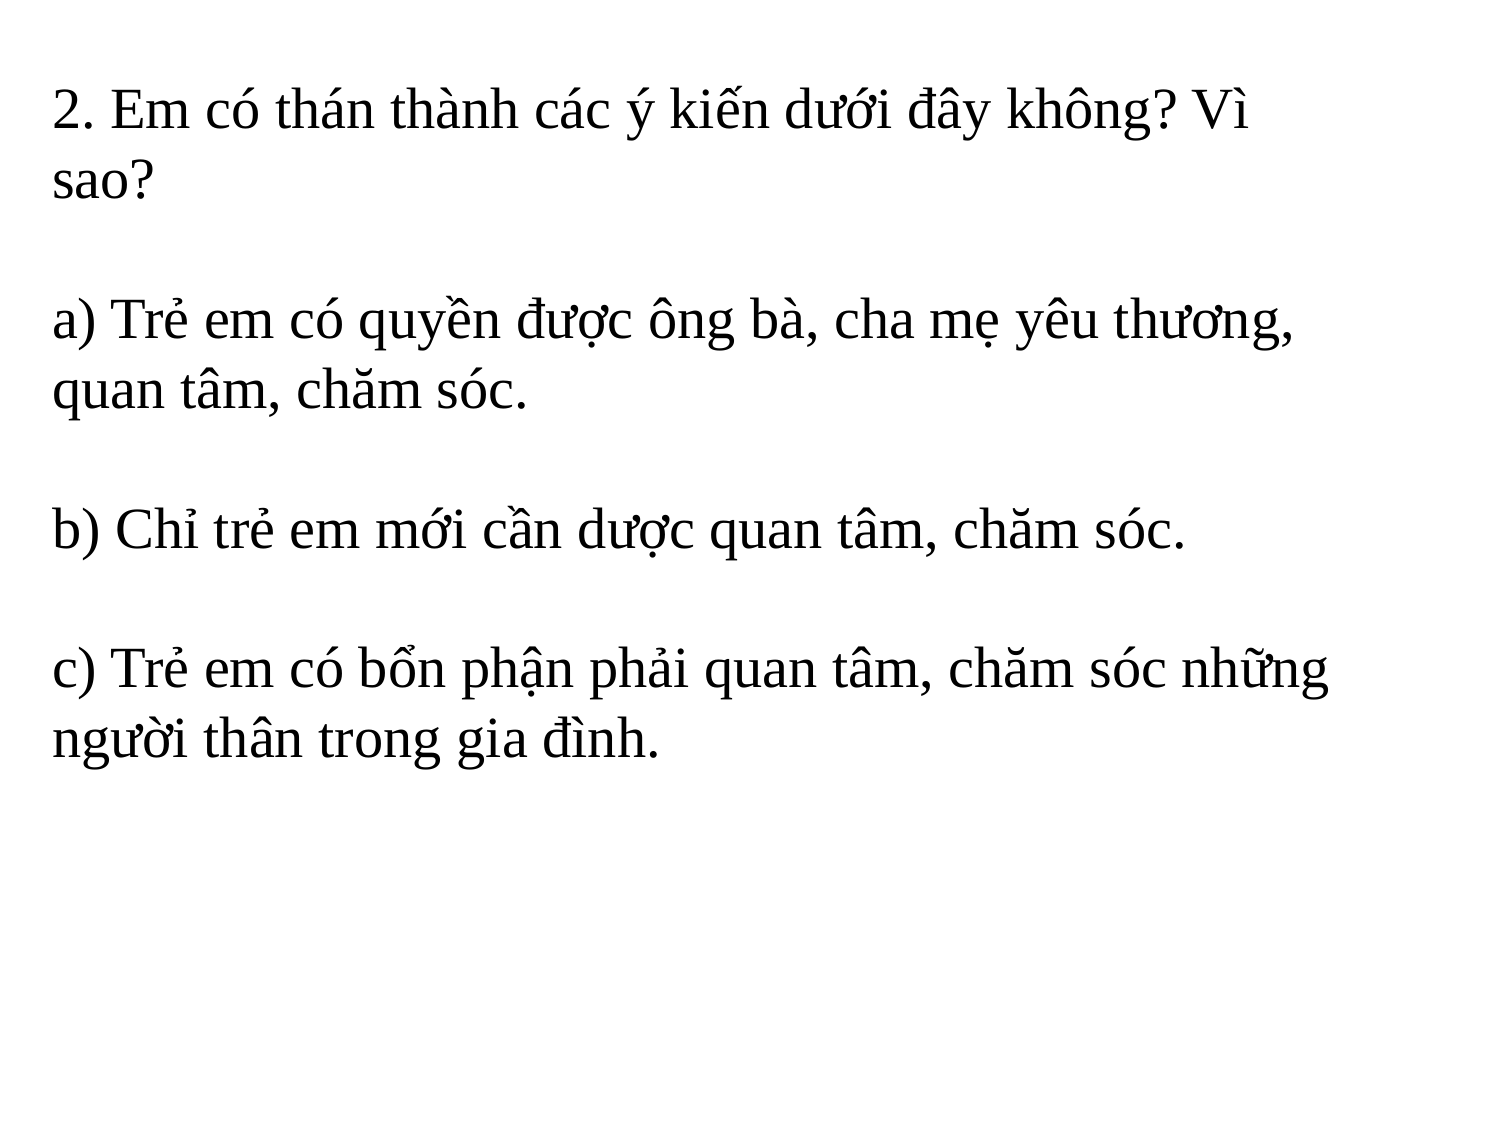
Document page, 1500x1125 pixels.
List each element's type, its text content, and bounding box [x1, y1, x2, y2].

text_box 2. Em có thán thành các ý kiến dưới đây không? Vì sao? a) Trẻ em có quyền được ông bà, cha mẹ yêu thương, quan tâm, chăm sóc. b) Chỉ trẻ em mới cần dược quan tâm, chăm sóc. c) Trẻ em có bổn phận phải quan tâm, chăm sóc những người thân trong gia đình. [37, 62, 1350, 777]
